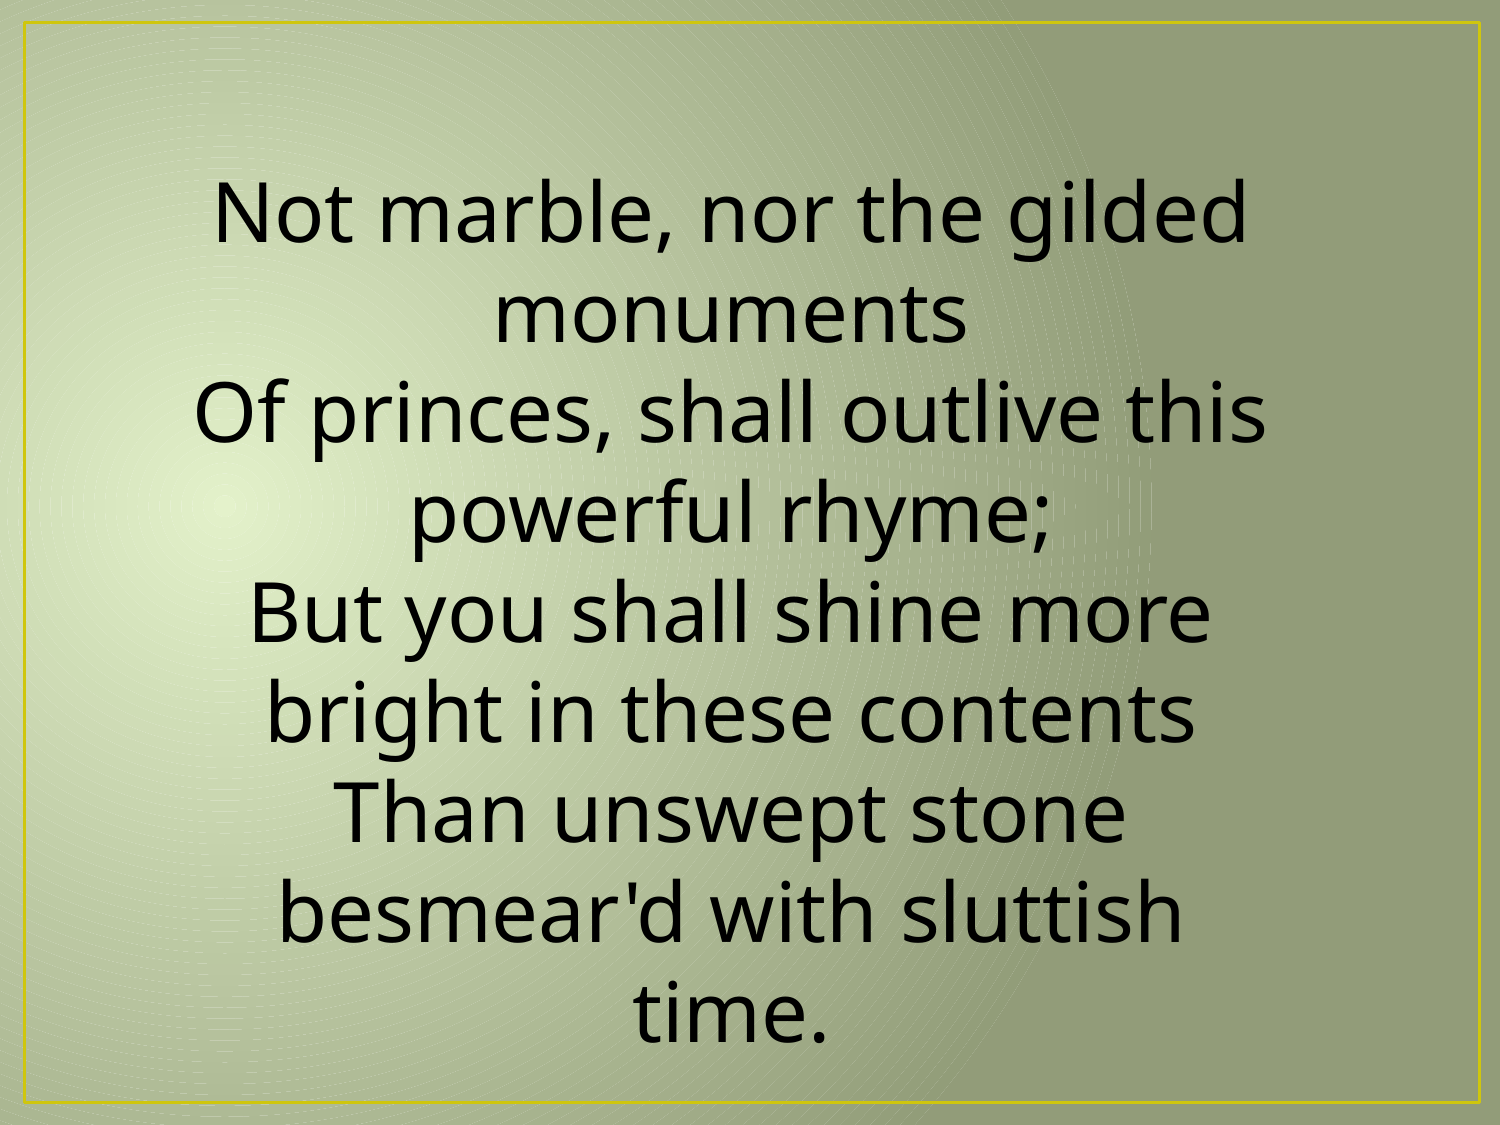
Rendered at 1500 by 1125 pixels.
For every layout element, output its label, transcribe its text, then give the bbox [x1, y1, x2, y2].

text_box Not marble, nor the gilded monuments Of princes, shall outlive this powerful rhyme; But you shall shine more bright in these contents Than unswept stone besmear'd with sluttish time. [162, 152, 1300, 1067]
